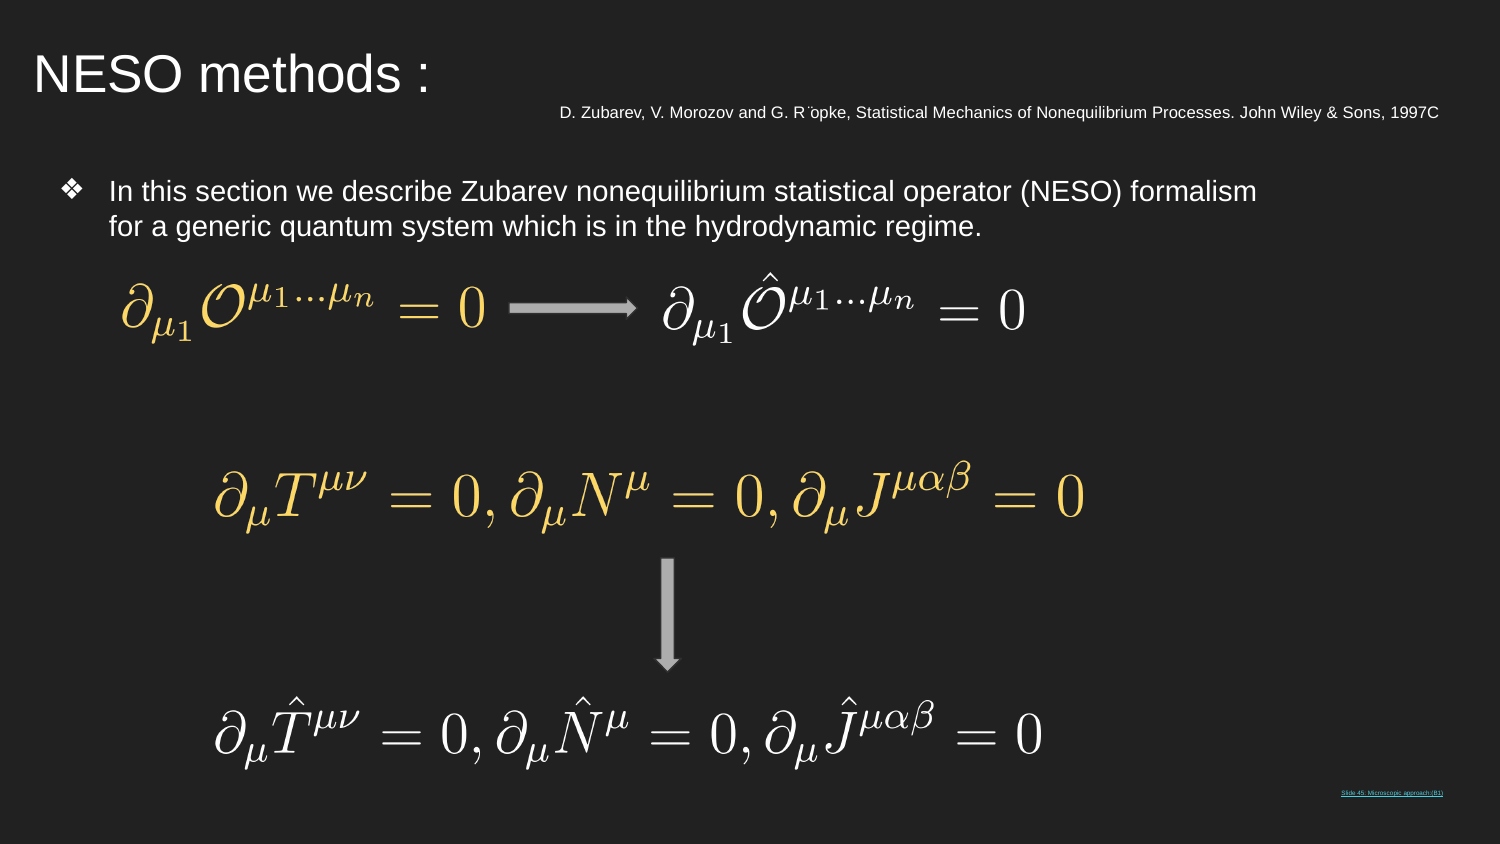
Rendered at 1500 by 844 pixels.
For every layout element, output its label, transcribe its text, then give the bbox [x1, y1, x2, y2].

text_box In this section we describe Zubarev nonequilibrium statistical operator (NESO) formalism for a generic quantum system which is in the hydrodynamic regime. [19, 157, 1300, 257]
picture [663, 272, 1025, 346]
text_box D. Zubarev, V. Morozov and G. R ̈opke, Statistical Mechanics of Nonequilibrium Processes. John Wiley & Sons, 1997C [544, 92, 1500, 133]
title NESO methods : [19, 24, 1417, 119]
picture [215, 695, 1041, 770]
picture [215, 460, 1083, 535]
text_box Slide 45: Microscopic approach:(B1) [1326, 785, 1478, 801]
picture [122, 283, 484, 344]
text_box [508, 296, 638, 320]
text_box [653, 557, 682, 673]
